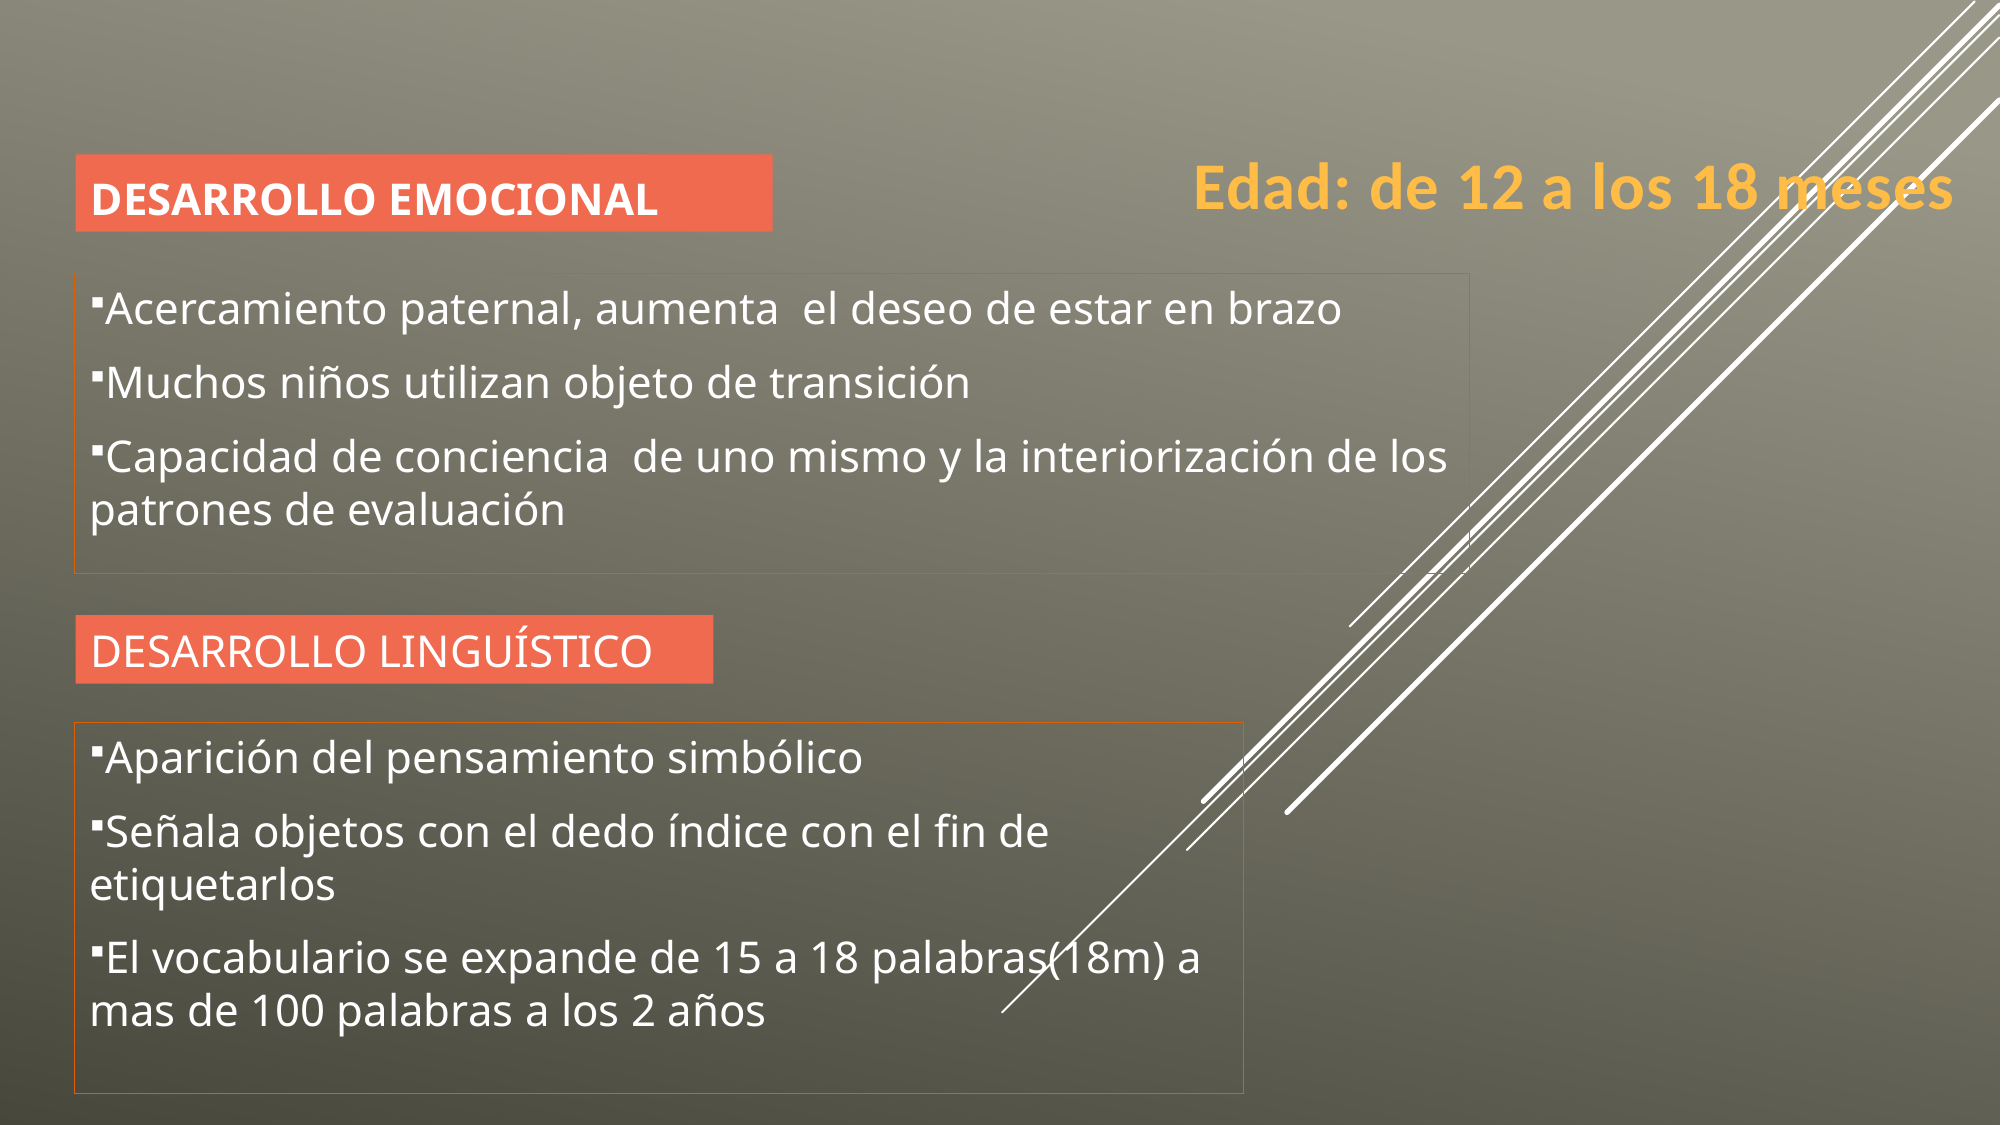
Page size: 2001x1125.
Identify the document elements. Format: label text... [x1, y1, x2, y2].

title Desarrollo emocional [75, 154, 773, 232]
text_box Aparición del pensamiento simbólico Señala objetos con el dedo índice con el fin de etiquetarlos El vocabulario se expande de 15 a 18 palabras(18m) a mas de 100 palabras a los 2 años [74, 722, 1244, 1094]
text_box Desarrollo linguístico [75, 615, 714, 684]
subtitle Acercamiento paternal, aumenta el deseo de estar en brazo Muchos niños utilizan objeto de transición Capacidad de conciencia de uno mismo y la interiorización de los patrones de evaluación [74, 273, 1470, 574]
text_box Edad: de 12 a los 18 meses [1149, 135, 2000, 231]
